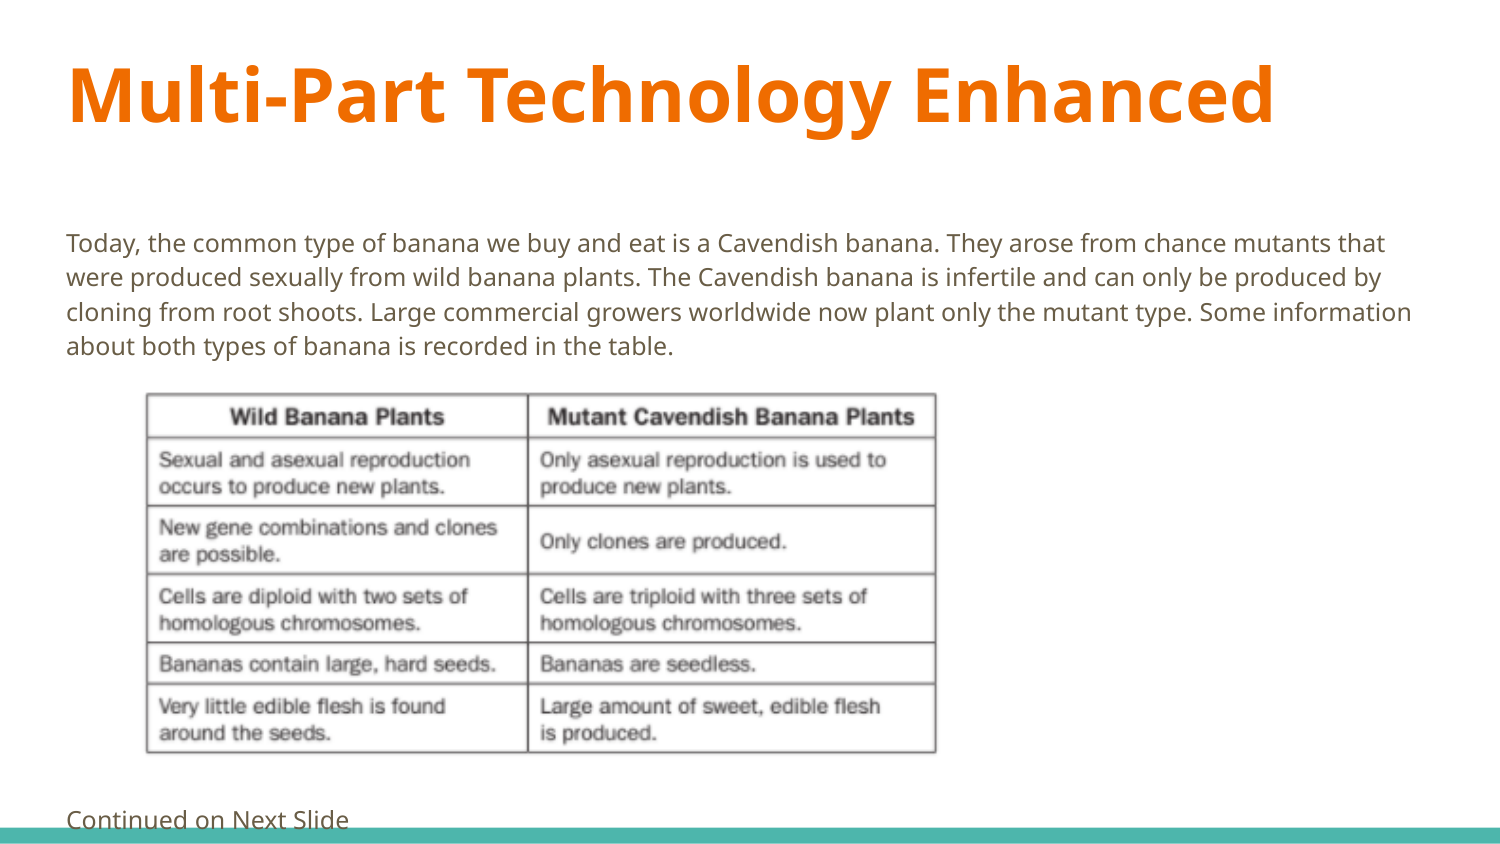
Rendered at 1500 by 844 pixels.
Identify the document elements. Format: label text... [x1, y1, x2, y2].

title Multi-Part Technology Enhanced [51, 32, 1449, 149]
list Today, the common type of banana we buy and eat is a Cavendish banana. They arose from chance mutants that were produced sexually from wild banana plants. The Cavendish banana is infertile and can only be produced by cloning from root shoots. Large commercial growers worldwide now plant only the mutant type. Some information about both types of banana is recorded in the table. Continued on Next Slide [51, 207, 1449, 750]
picture [118, 380, 957, 769]
